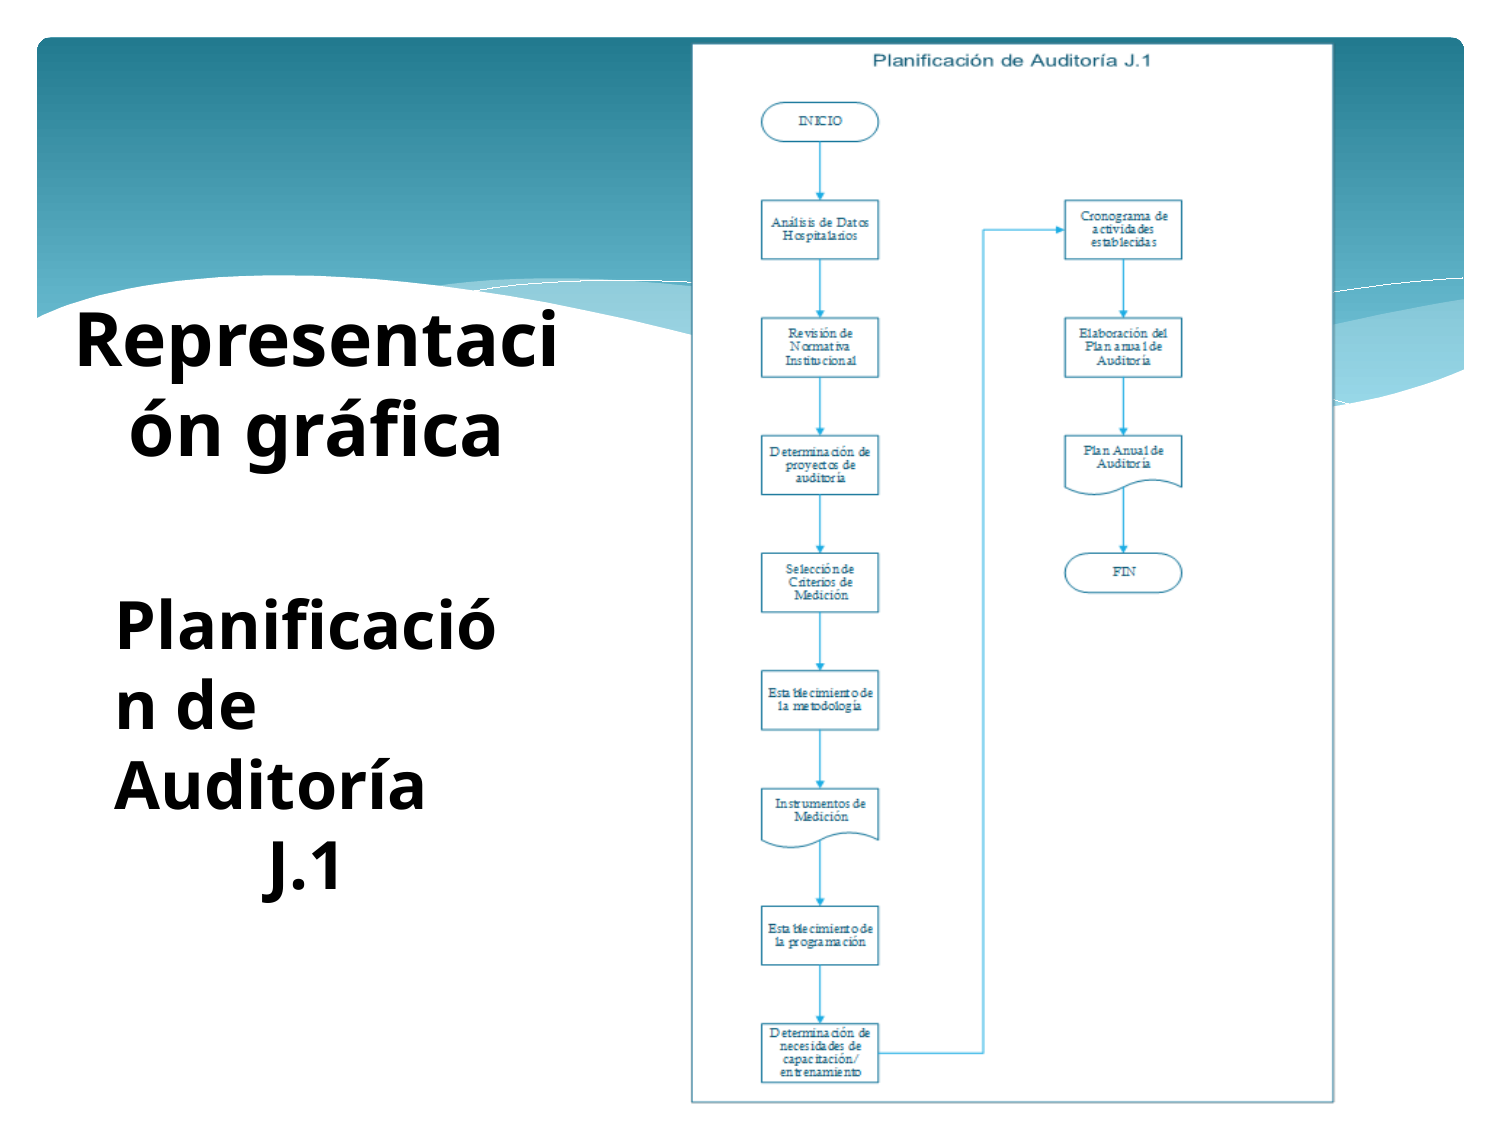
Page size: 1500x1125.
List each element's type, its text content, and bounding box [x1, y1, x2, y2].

picture [690, 42, 1341, 1109]
title Representación gráfica [37, 278, 597, 485]
text_box Planificación de Auditoría J.1 [100, 575, 514, 911]
